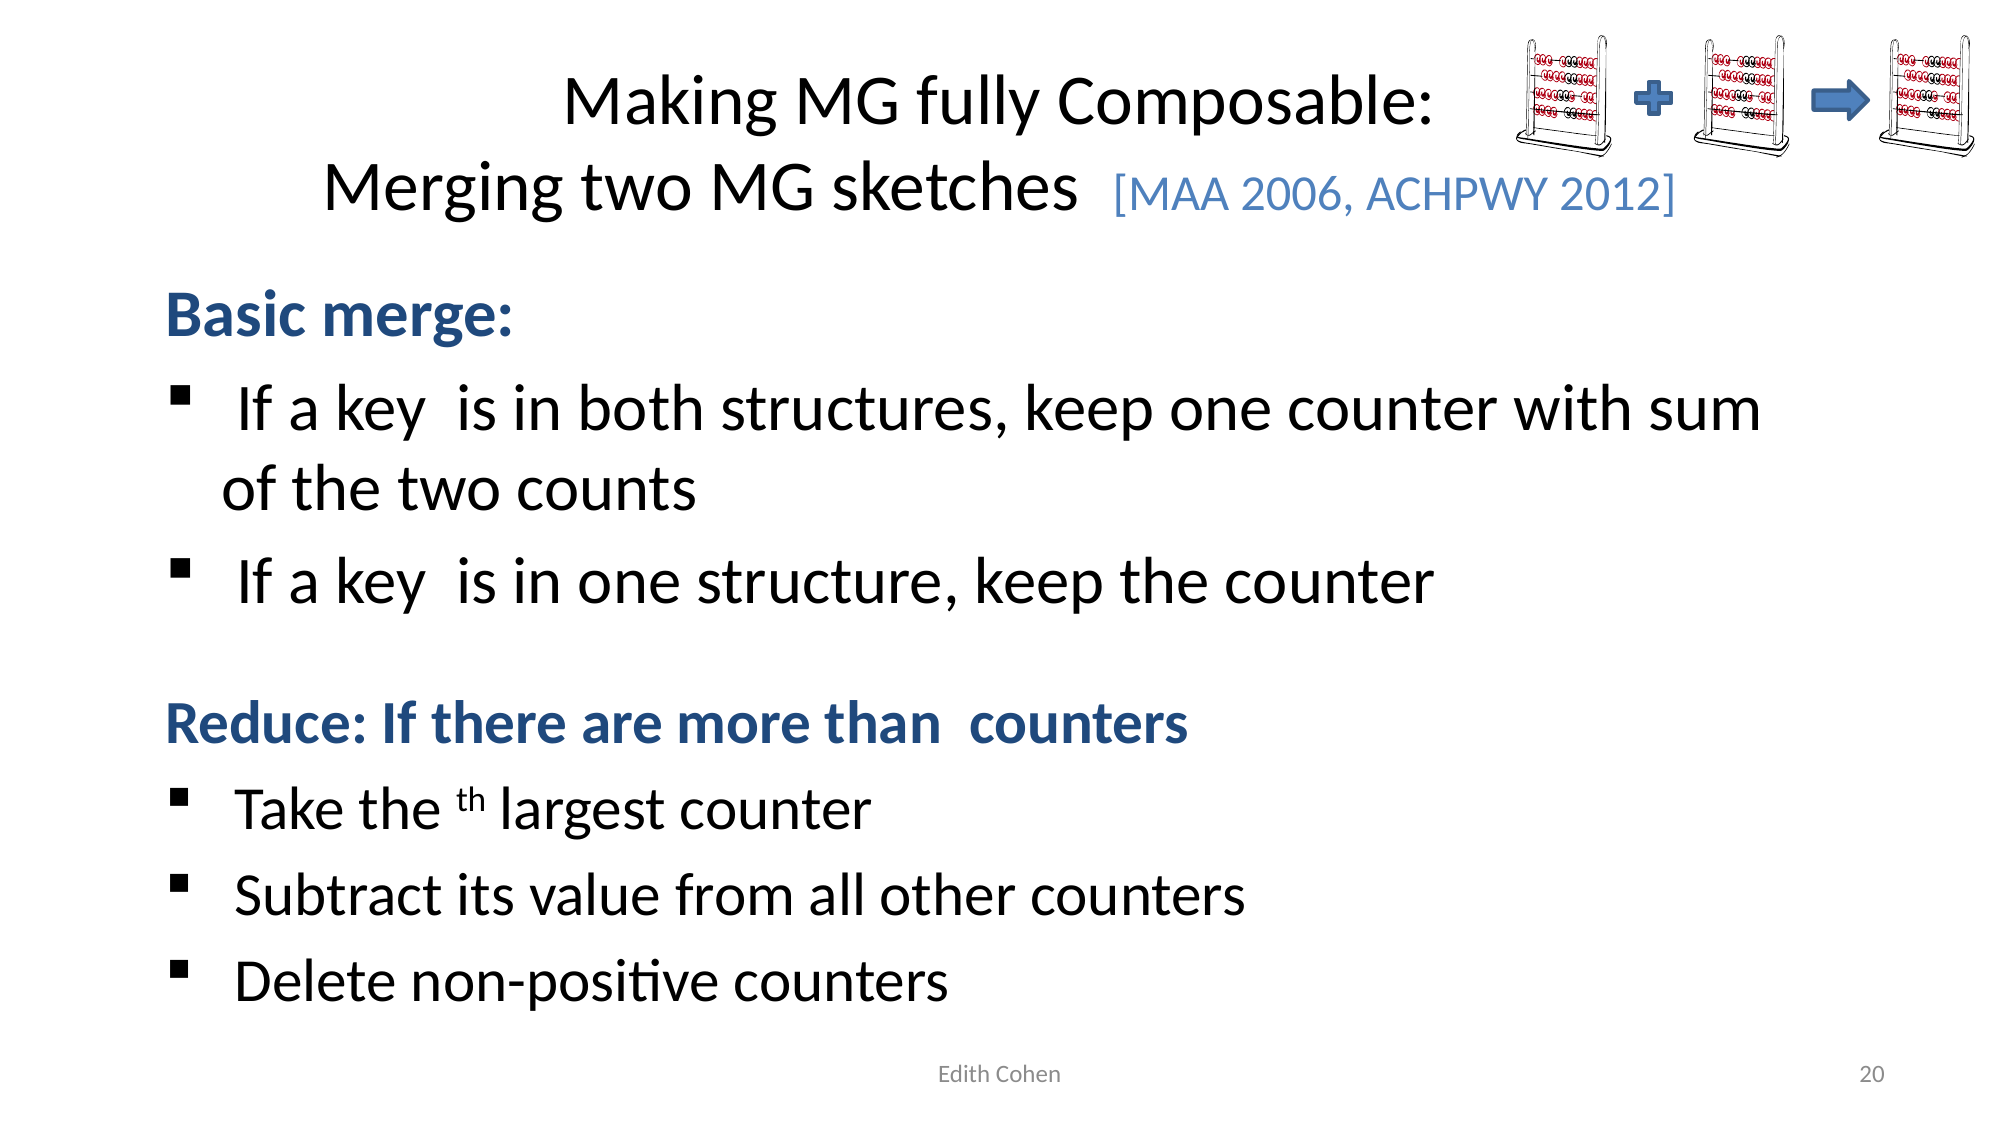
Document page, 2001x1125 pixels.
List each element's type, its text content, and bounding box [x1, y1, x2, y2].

title Making MG fully Composable: Merging two MG sketches [MAA 2006, ACHPWY 2012] [99, 45, 1900, 233]
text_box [1512, 32, 1976, 158]
footer Edith Cohen [683, 1042, 1317, 1103]
slide_number 20 [1433, 1042, 1900, 1103]
